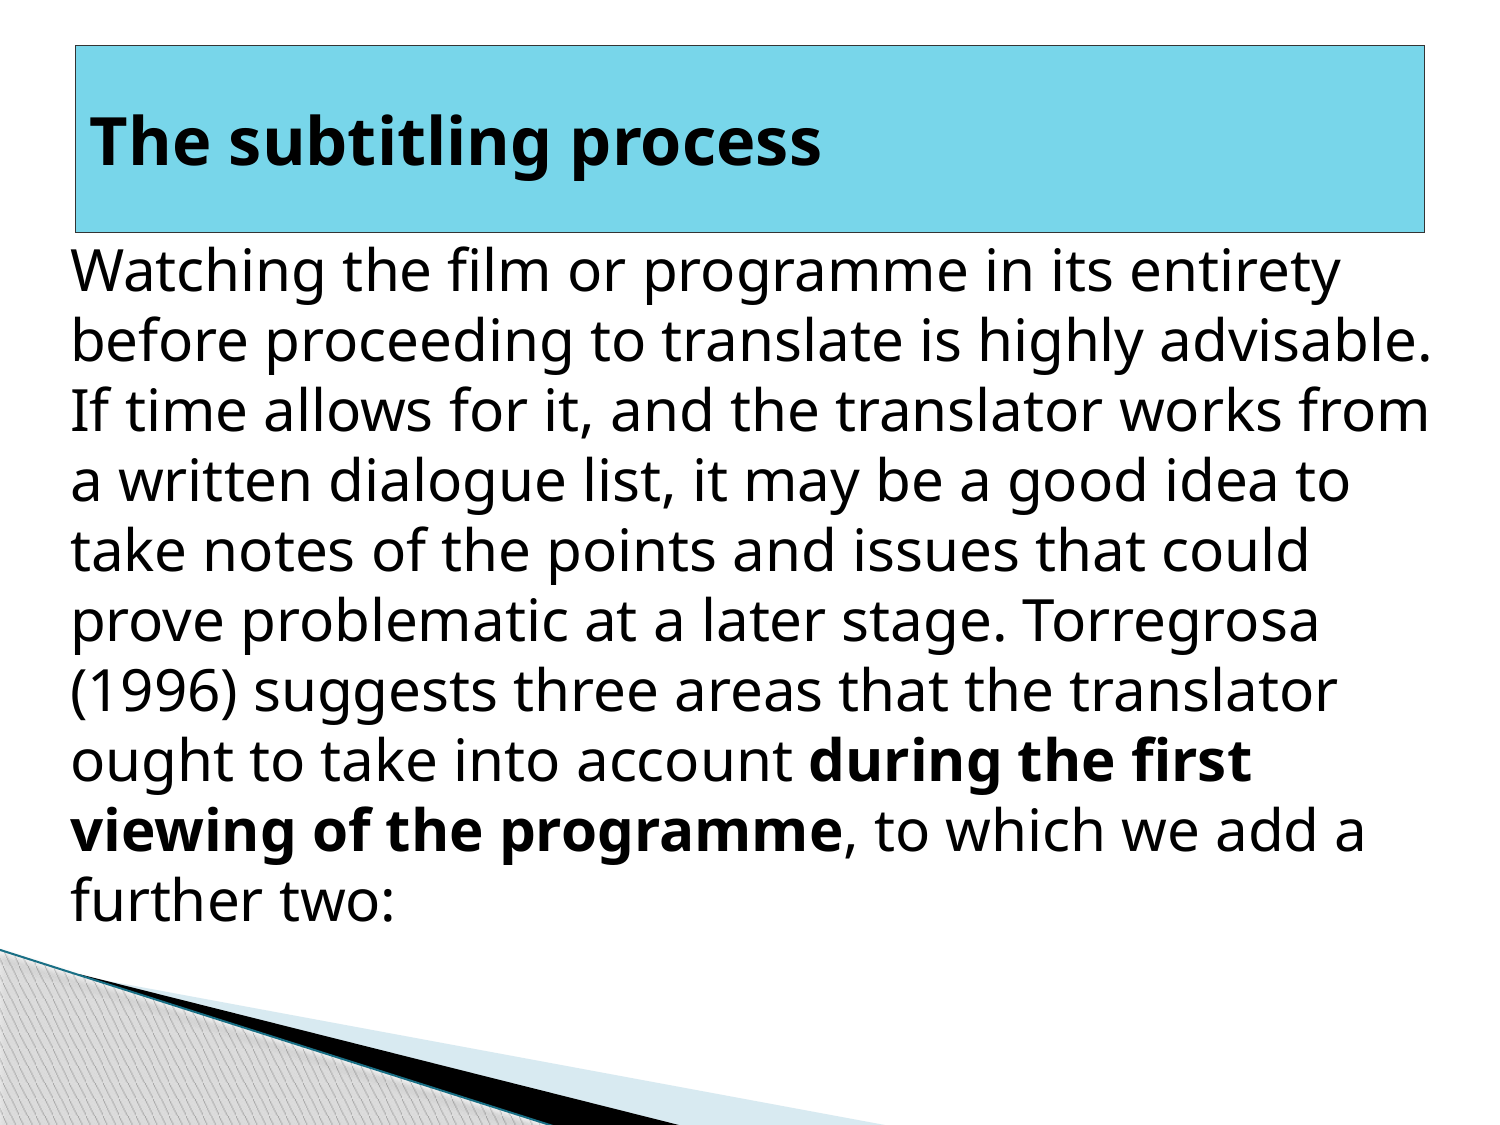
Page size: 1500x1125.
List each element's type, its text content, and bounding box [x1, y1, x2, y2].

list Watching the film or programme in its entirety before proceeding to translate is highly advisable. If time allows for it, and the translator works from a written dialogue list, it may be a good idea to take notes of the points and issues that could prove problematic at a later stage. Torregrosa (1996) suggests three areas that the translator ought to take into account during the first viewing of the programme, to which we add a further two: [37, 226, 1476, 969]
title The subtitling process [75, 45, 1425, 233]
